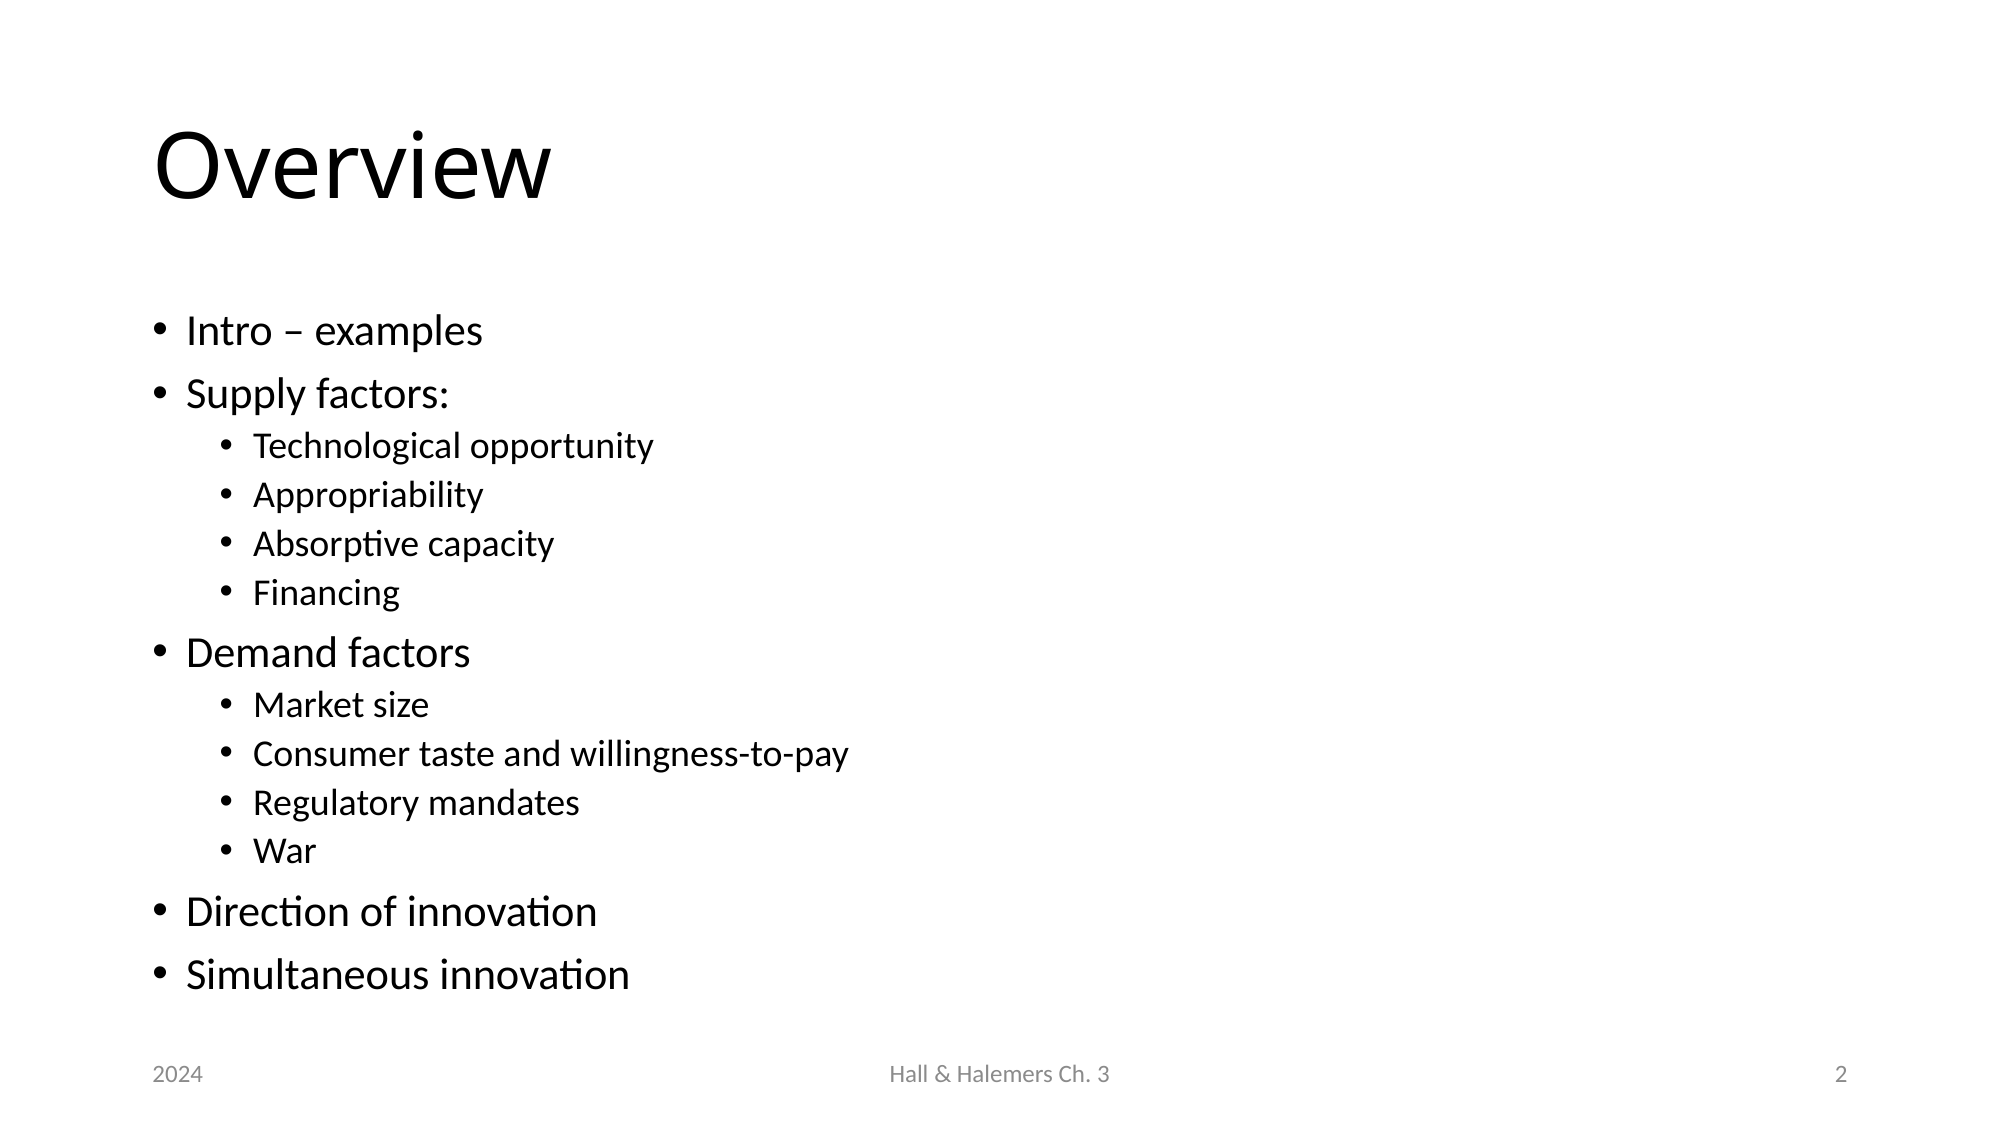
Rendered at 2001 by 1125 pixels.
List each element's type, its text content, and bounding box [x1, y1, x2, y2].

title Overview [137, 59, 1863, 278]
footer Hall & Halemers Ch. 3 [662, 1042, 1338, 1103]
slide_number 2 [1412, 1042, 1863, 1103]
slide_number 2024 [137, 1042, 588, 1103]
list Intro – examples Supply factors: Technological opportunity Appropriability Absorptive capacity Financing Demand factors Market size Consumer taste and willingness-to-pay Regulatory mandates War Direction of innovation Simultaneous innovation [137, 299, 1863, 1014]
